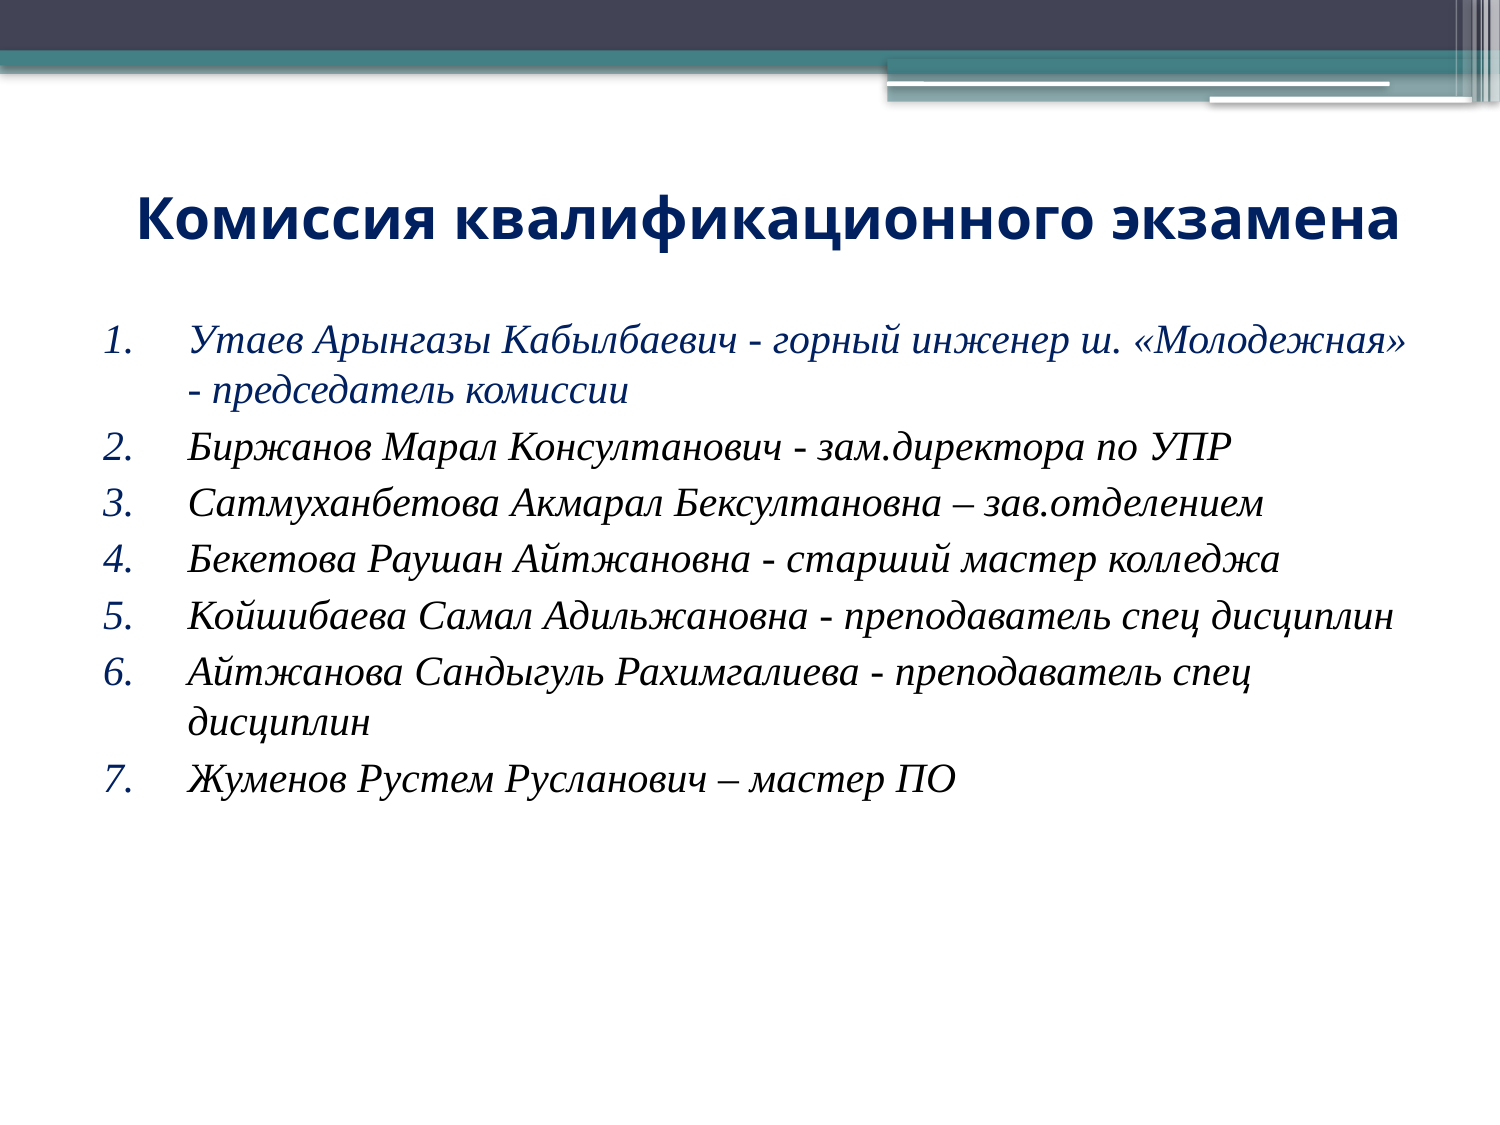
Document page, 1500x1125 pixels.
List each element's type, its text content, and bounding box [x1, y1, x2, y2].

title Комиссия квалификационного экзамена [93, 128, 1444, 304]
list Утаев Арынгазы Кабылбаевич - горный инженер ш. «Молодежная» - председатель комиссии Биржанов Марал Консултанович - зам.директора по УПР Сатмуханбетова Акмарал Бексултановна – зав.отделением Бекетова Раушан Айтжановна - старший мастер колледжа Койшибаева Самал Адильжановна - преподаватель спец дисциплин Айтжанова Сандыгуль Рахимгалиева - преподаватель спец дисциплин Жуменов Рустем Русланович – мастер ПО [70, 304, 1442, 1067]
